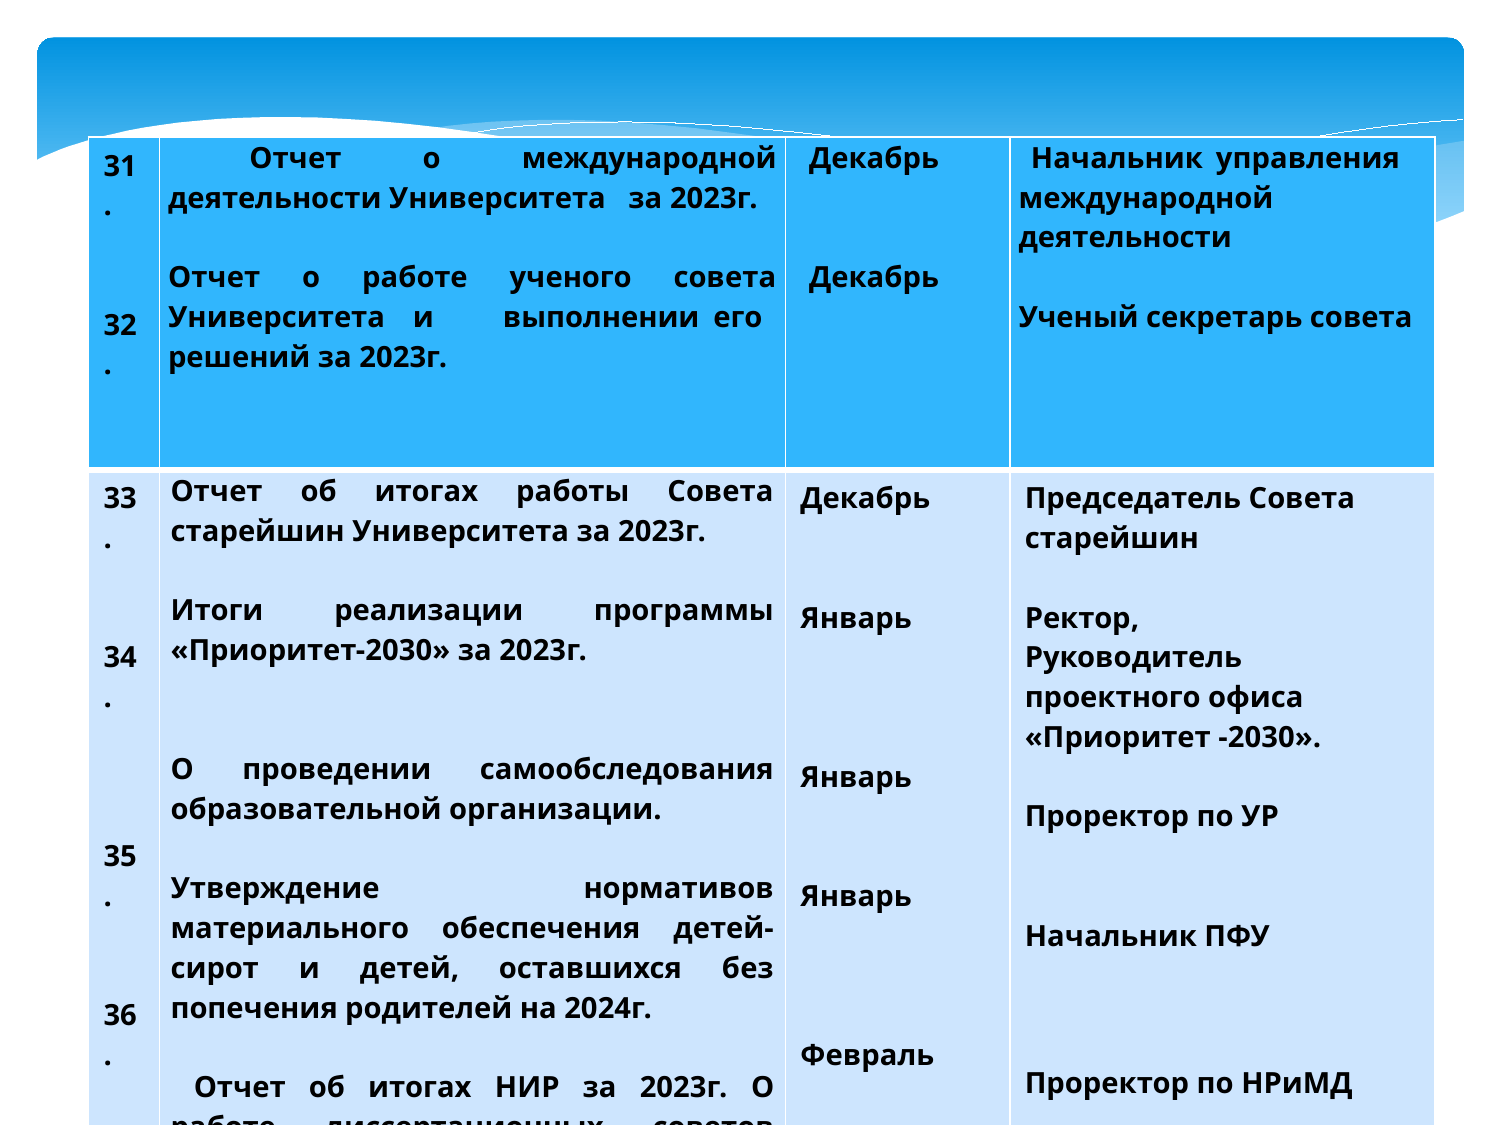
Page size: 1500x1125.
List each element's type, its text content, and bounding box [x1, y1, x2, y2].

table_header Декабрь Декабрь [786, 138, 1009, 467]
table_header Начальник управления международной деятельности Ученый секретарь совета [1011, 138, 1434, 467]
table_cell Председатель Совета старейшин Ректор, Руководитель проектного офиса «Приоритет -2030». Проректор по УР Начальник ПФУ Проректор по НРиМД [1011, 473, 1434, 1125]
table_cell 33. 34. 35. 36. 37. [89, 473, 159, 1125]
table_cell Отчет об итогах работы Совета старейшин Университета за 2023г. Итоги реализации программы «Приоритет-2030» за 2023г. О проведении самообследования образовательной организации. Утверждение нормативов материального обеспечения детей-сирот и детей, оставшихся без попечения родителей на 2024г. Отчет об итогах НИР за 2023г. О работе диссертационных советов Университета: 21.2.004.01 ; 21.2.004.02; 21.2.004.03 в 2023 г. Утверждение плана НИР на 2024г. [160, 473, 785, 1125]
table_header Отчет о международной деятельности Университета за 2023г. Отчет о работе ученого совета Университета и выполнении его решений за 2023г. [160, 138, 785, 467]
table_header 31. 32. [89, 138, 159, 467]
table_cell Декабрь Январь Январь Январь Февраль [786, 473, 1009, 1125]
